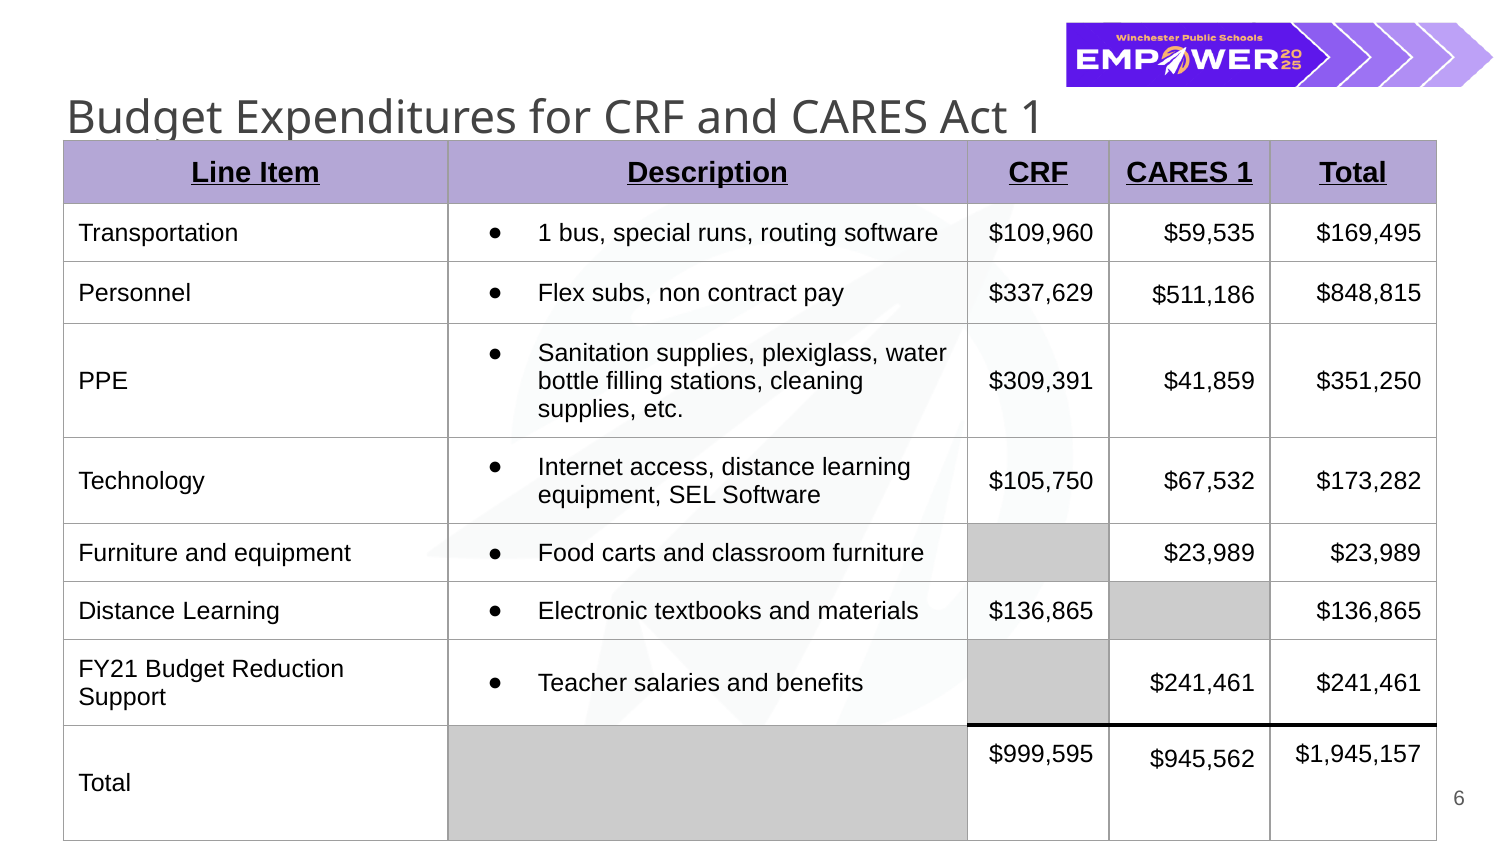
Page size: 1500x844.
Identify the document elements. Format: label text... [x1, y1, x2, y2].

table_cell $136,865 [968, 582, 1108, 639]
table_cell FY21 Budget Reduction Support [64, 640, 447, 725]
table_cell [1110, 582, 1269, 639]
table_cell $999,595 [968, 727, 1108, 840]
table_cell $1,945,157 [1271, 727, 1436, 840]
table_header CARES 1 [1110, 141, 1269, 203]
table_cell $351,250 [1271, 324, 1436, 437]
table_header Total [1271, 141, 1436, 203]
table_cell [968, 640, 1108, 723]
table_cell PPE [64, 324, 447, 437]
table_header Line Item [64, 141, 447, 203]
slide_number 6 [1437, 764, 1480, 830]
title Budget Expenditures for CRF and CARES Act 1 [51, 72, 1480, 167]
table_cell Transportation [64, 204, 447, 261]
table_cell Furniture and equipment [64, 524, 447, 581]
table_cell 1 bus, special runs, routing software [449, 204, 967, 261]
table_cell $59,535 [1110, 204, 1269, 261]
table_cell Distance Learning [64, 582, 447, 639]
table_cell $136,865 [1271, 582, 1436, 639]
table_cell $337,629 [968, 262, 1108, 323]
table_cell [449, 726, 967, 840]
table_cell $109,960 [968, 204, 1108, 261]
table_cell $23,989 [1271, 524, 1436, 581]
table_cell Sanitation supplies, plexiglass, water bottle filling stations, cleaning supplies, etc. [449, 324, 967, 437]
table_cell $309,391 [968, 324, 1108, 437]
table_cell Flex subs, non contract pay [449, 262, 967, 323]
table_cell $848,815 [1271, 262, 1436, 323]
table_cell Food carts and classroom furniture [449, 524, 967, 581]
table_cell $241,461 [1271, 640, 1436, 723]
table_cell $23,989 [1110, 524, 1269, 581]
table_cell $105,750 [968, 438, 1108, 523]
table_cell Internet access, distance learning equipment, SEL Software [449, 438, 967, 523]
table_cell Electronic textbooks and materials [449, 582, 967, 639]
picture [1066, 21, 1500, 87]
table_cell $945,562 [1110, 727, 1269, 840]
table_header Description [449, 141, 967, 203]
table_cell $41,859 [1110, 324, 1269, 437]
table_header CRF [968, 141, 1108, 203]
table_cell $67,532 [1110, 438, 1269, 523]
table_cell [968, 524, 1108, 581]
table_cell Personnel [64, 262, 447, 323]
table_cell Teacher salaries and benefits [449, 640, 967, 725]
table_cell $173,282 [1271, 438, 1436, 523]
table_cell $511,186 [1110, 262, 1269, 323]
table_cell Total [64, 726, 447, 840]
table_cell Technology [64, 438, 447, 523]
table_cell $169,495 [1271, 204, 1436, 261]
table_cell $241,461 [1110, 640, 1269, 723]
